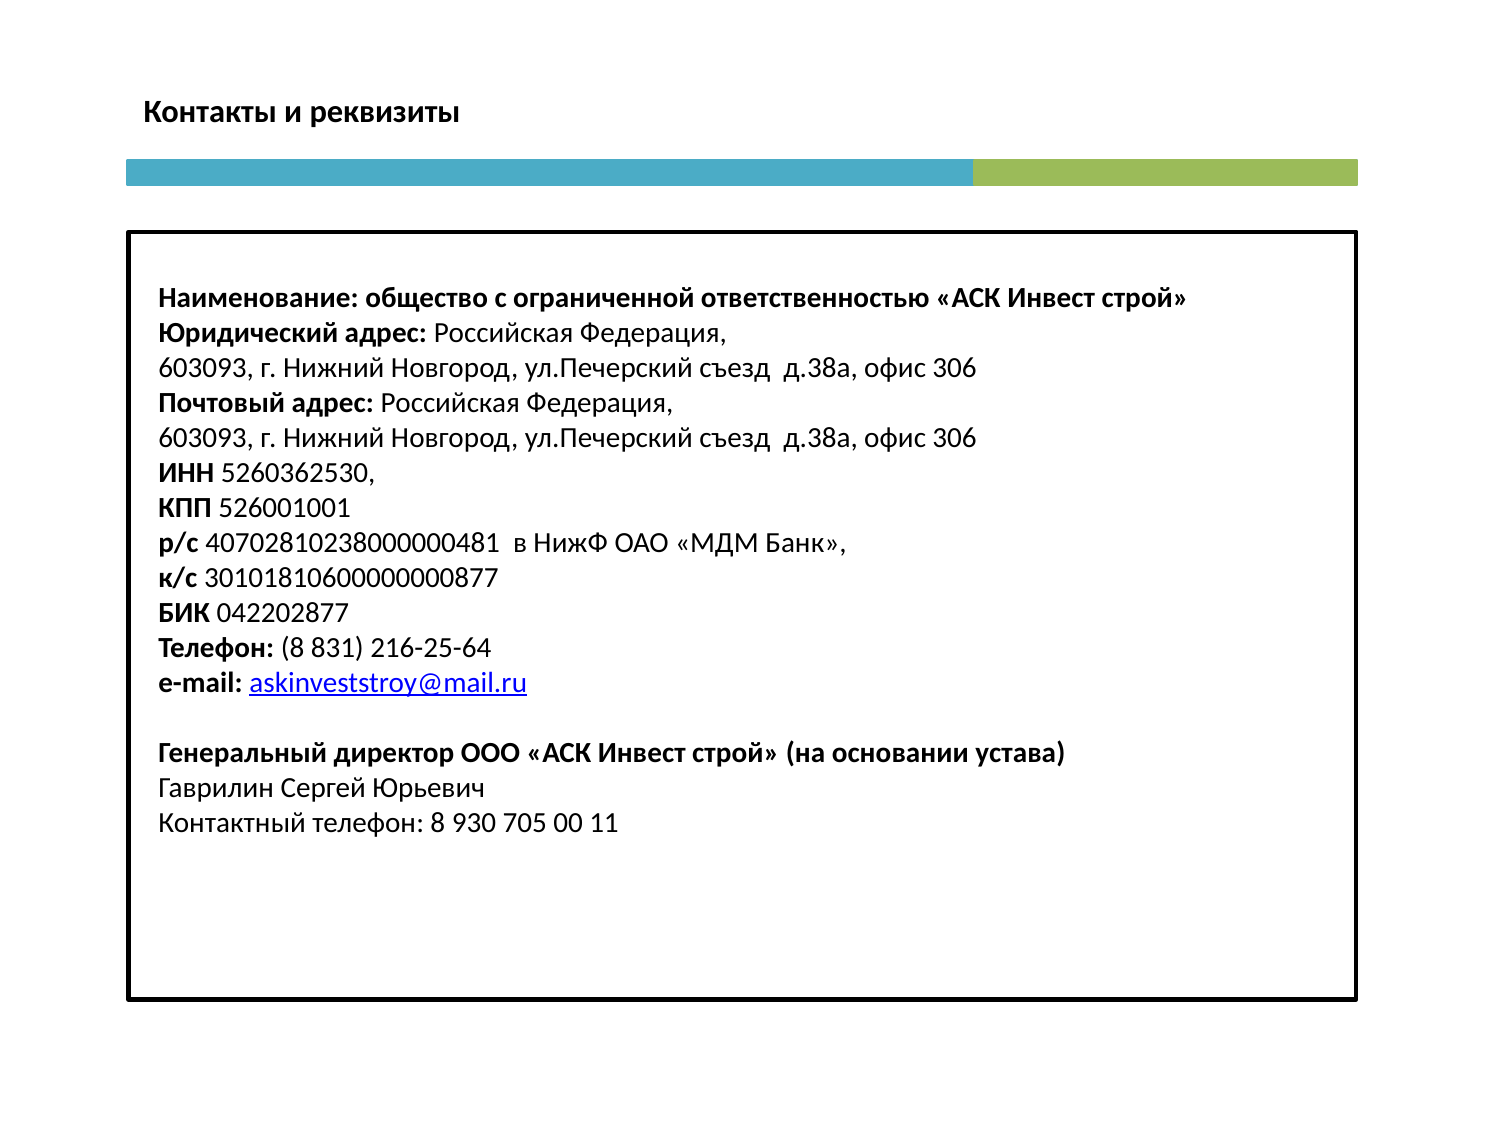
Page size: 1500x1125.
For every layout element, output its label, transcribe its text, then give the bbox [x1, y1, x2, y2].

text_box [126, 230, 1358, 1002]
text_box [126, 159, 973, 186]
text_box Наименование: общество с ограниченной ответственностью «АСК Инвест строй» Юридический адрес: Российская Федерация, 603093, г. Нижний Новгород, ул.Печерский съезд д.38а, офис 306 Почтовый адрес: Российская Федерация, 603093, г. Нижний Новгород, ул.Печерский съезд д.38а, офис 306 ИНН 5260362530, КПП 526001001 р/с 40702810238000000481 в НижФ ОАО «МДМ Банк», к/с 30101810600000000877 БИК 042202877 Телефон: (8 831) 216-25-64 e-mail: askinveststroy@mail.ru Генеральный директор ООО «АСК Инвест строй» (на основании устава) Гаврилин Сергей Юрьевич Контактный телефон: 8 930 705 00 11 [143, 271, 1325, 891]
text_box Контакты и реквизиты [128, 58, 1442, 189]
text_box [973, 159, 1358, 186]
